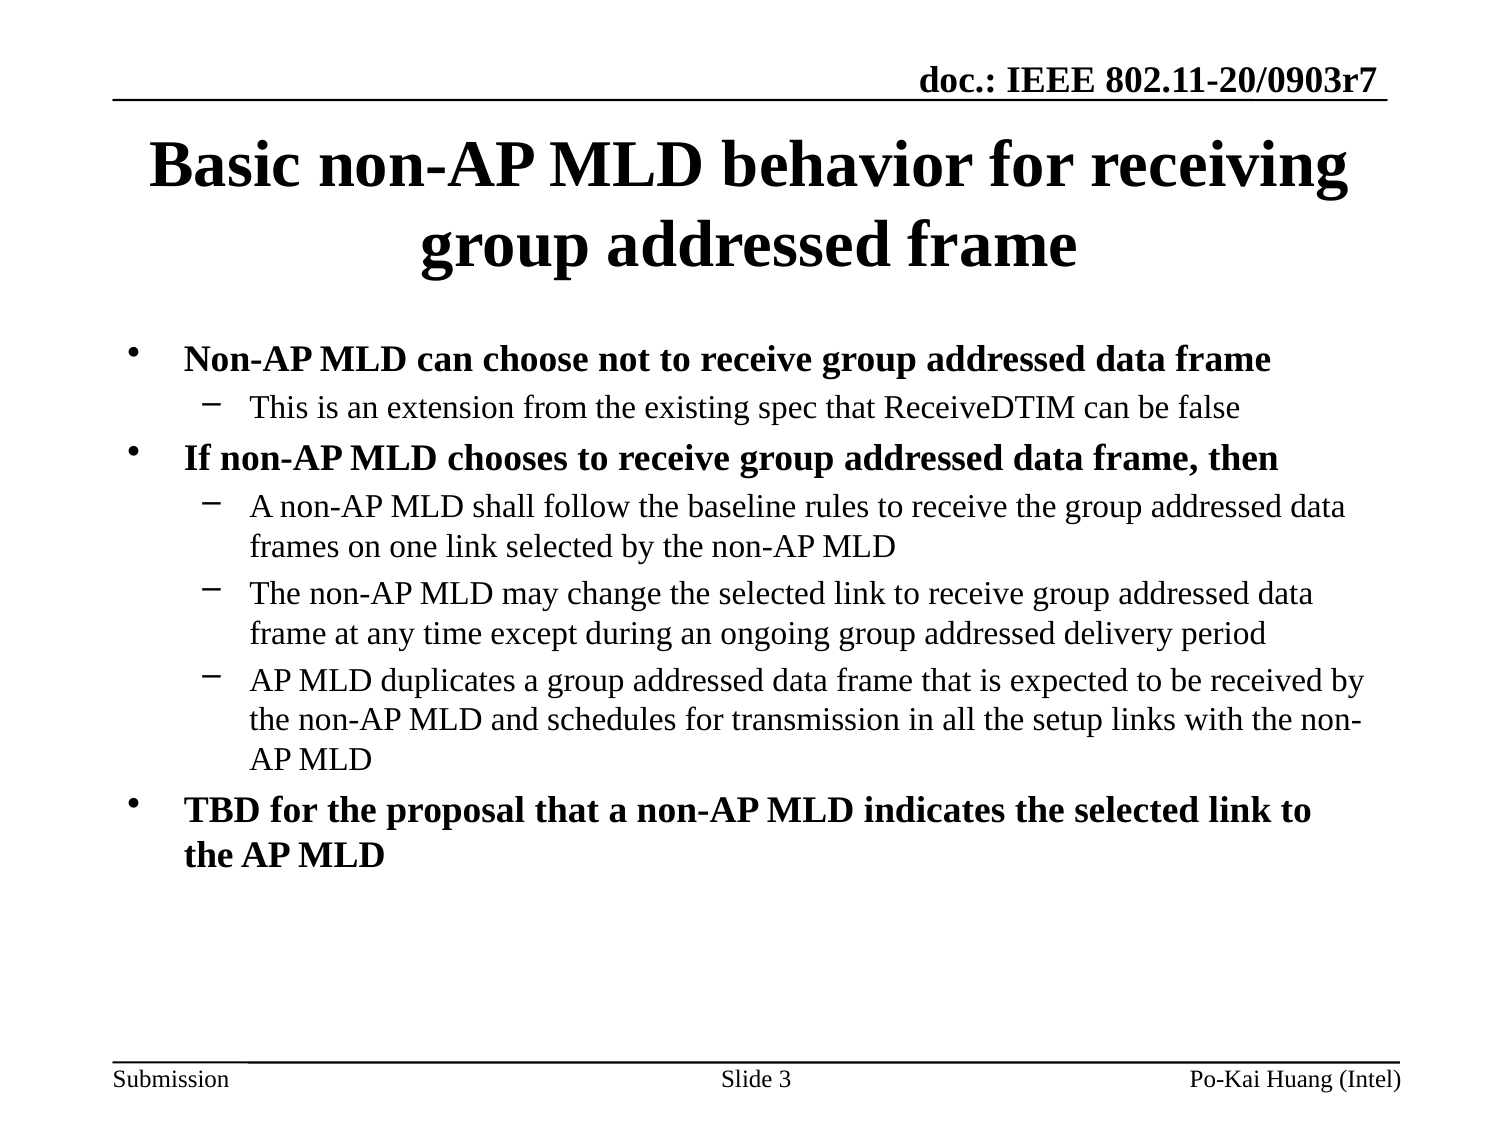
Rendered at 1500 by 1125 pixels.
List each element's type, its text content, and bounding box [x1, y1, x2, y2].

slide_number Slide 3 [712, 1061, 800, 1093]
footer Po-Kai Huang (Intel) [1186, 1061, 1402, 1093]
title Basic non-AP MLD behavior for receiving group addressed frame [112, 112, 1388, 288]
list Non-AP MLD can choose not to receive group addressed data frame This is an extension from the existing spec that ReceiveDTIM can be false If non-AP MLD chooses to receive group addressed data frame, then A non-AP MLD shall follow the baseline rules to receive the group addressed data frames on one link selected by the non-AP MLD The non-AP MLD may change the selected link to receive group addressed data frame at any time except during an ongoing group addressed delivery period AP MLD duplicates a group addressed data frame that is expected to be received by the non-AP MLD and schedules for transmission in all the setup links with the non-AP MLD TBD for the proposal that a non-AP MLD indicates the selected link to the AP MLD [112, 326, 1388, 1002]
